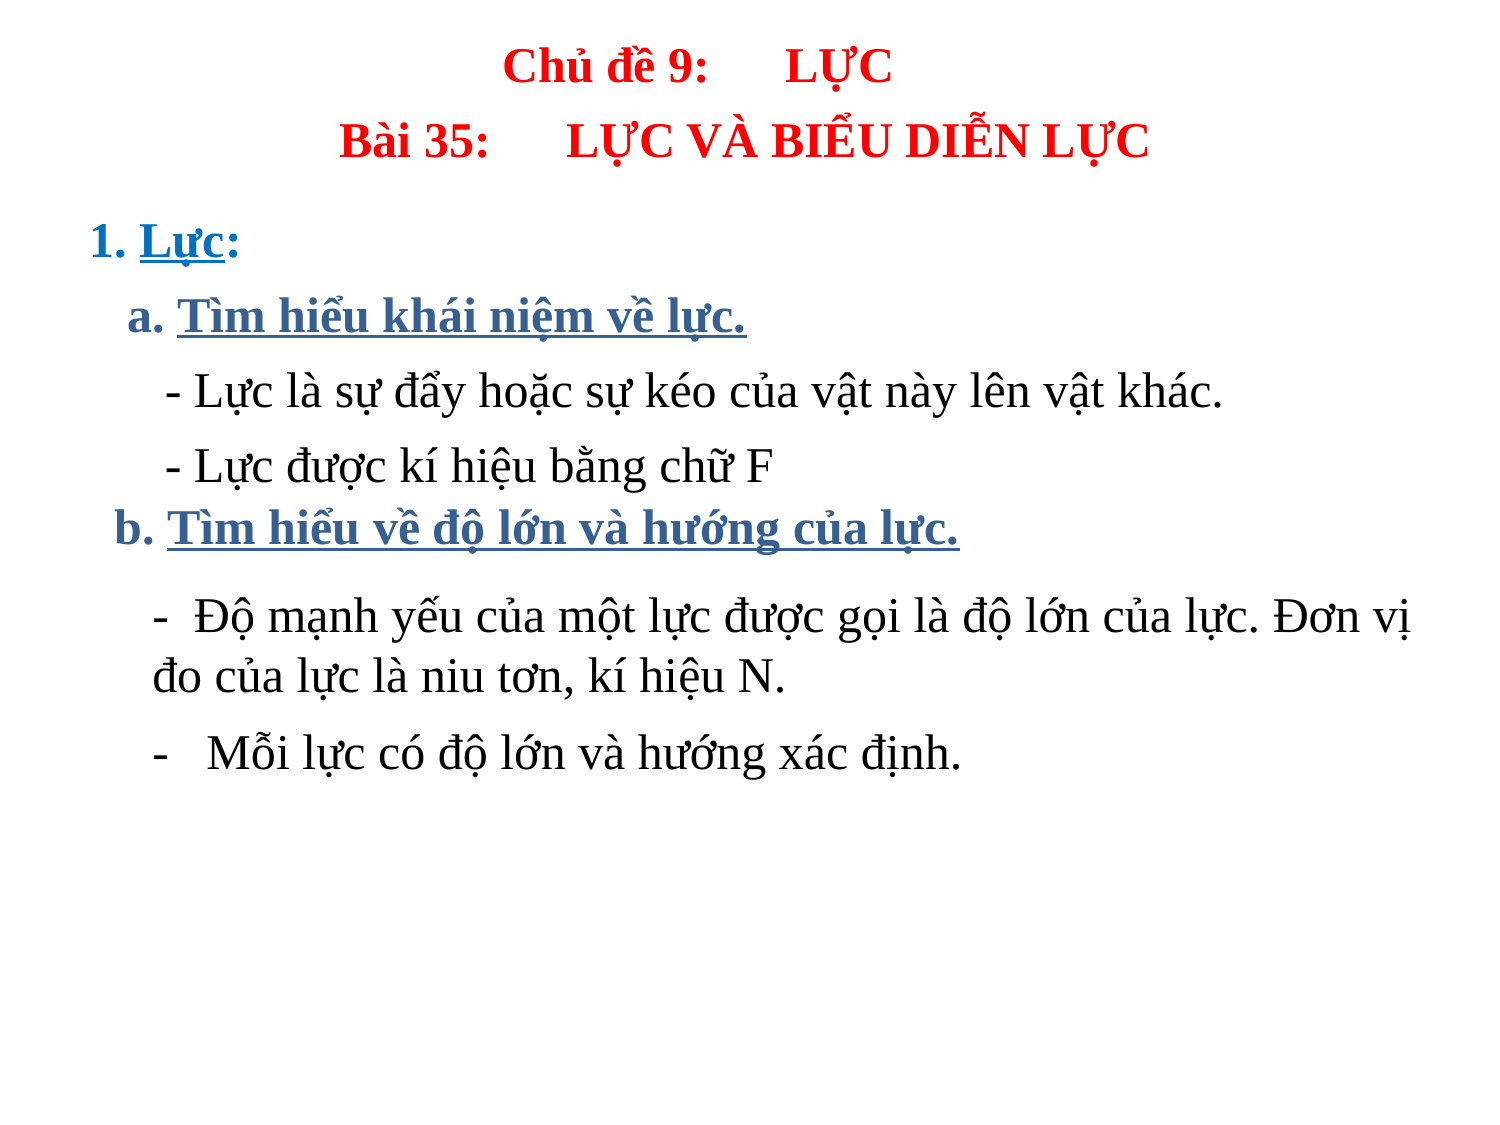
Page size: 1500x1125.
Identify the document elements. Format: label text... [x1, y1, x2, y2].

text_box b. Tìm hiểu về độ lớn và hướng của lực. [99, 487, 1063, 563]
text_box Chủ đề 9: LỰC [487, 24, 1025, 99]
text_box 1. Lực: [75, 199, 700, 275]
text_box - Lực là sự đẩy hoặc sự kéo của vật này lên vật khác. [150, 349, 1400, 425]
text_box - Độ mạnh yếu của một lực được gọi là độ lớn của lực. Đơn vị đo của lực là niu tơn, kí hiệu N. [137, 574, 1450, 710]
text_box Bài 35: LỰC VÀ BIỂU DIỄN LỰC [312, 99, 1350, 175]
text_box - Mỗi lực có độ lớn và hướng xác định. [137, 712, 1313, 788]
text_box - Lực được kí hiệu bằng chữ F [149, 424, 1213, 500]
text_box a. Tìm hiểu khái niệm về lực. [112, 274, 763, 350]
